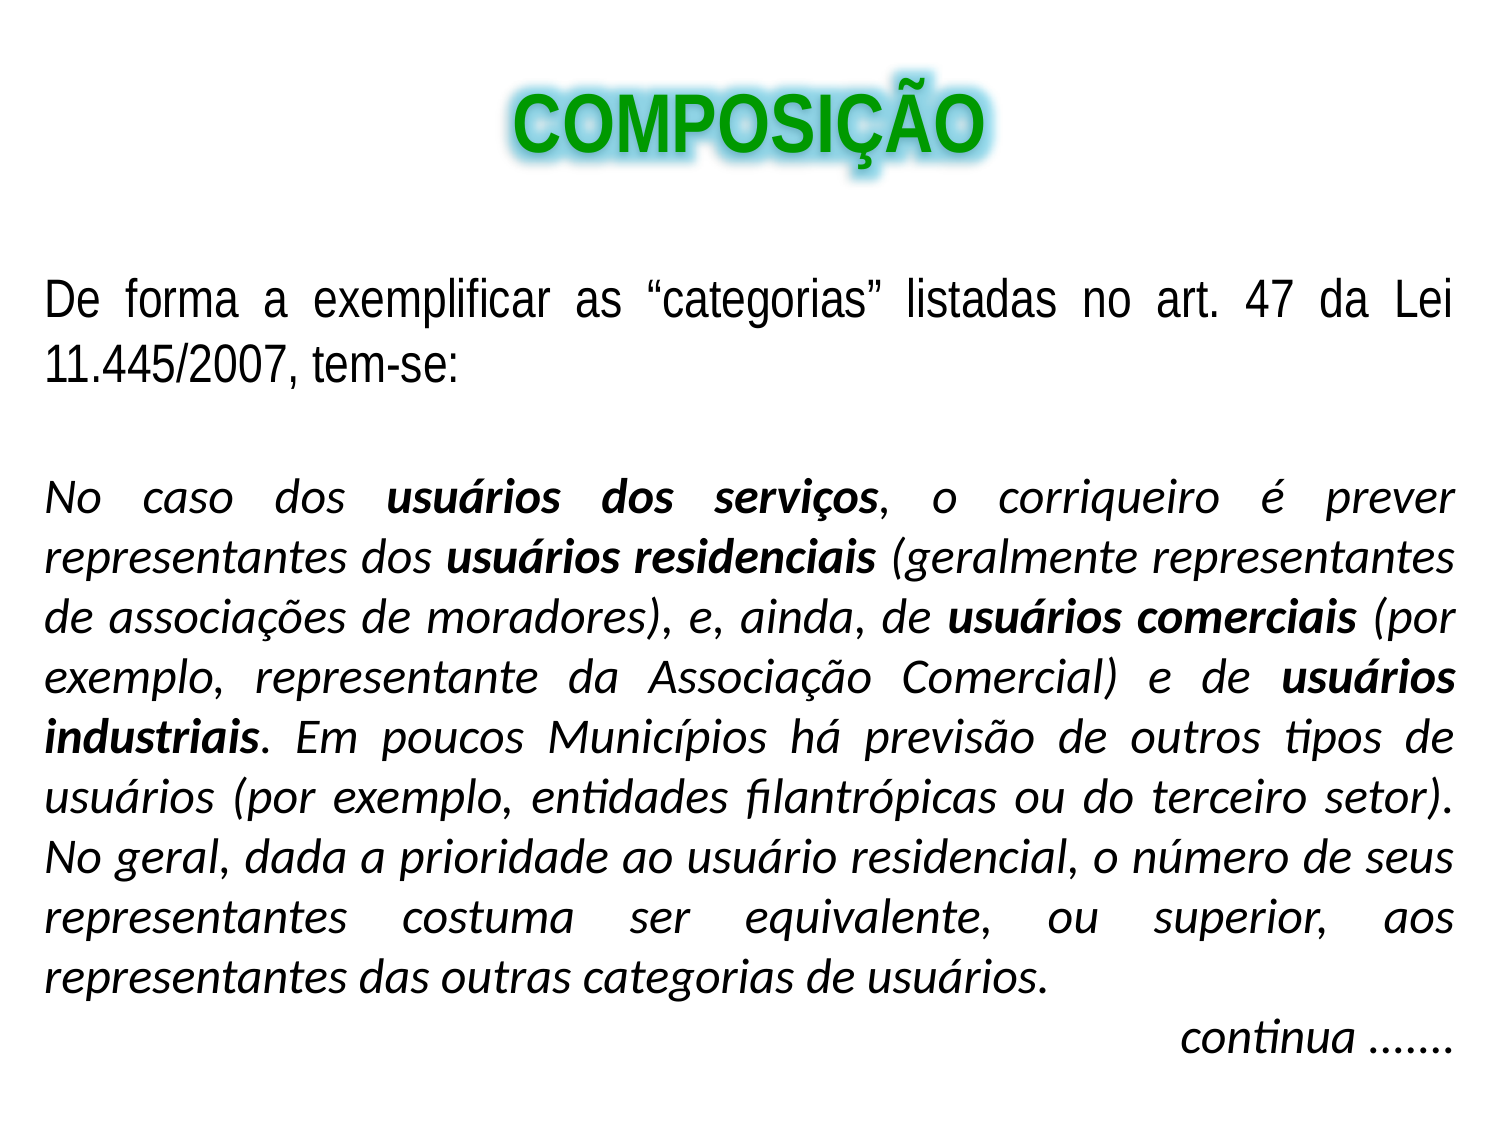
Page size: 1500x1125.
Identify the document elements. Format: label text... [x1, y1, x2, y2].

text_box COMPOSIÇÃO [0, 30, 1500, 208]
text_box De forma a exemplificar as “categorias” listadas no art. 47 da Lei 11.445/2007, tem-se: No caso dos usuários dos serviços, o corriqueiro é prever representantes dos usuários residenciais (geralmente representantes de associações de moradores), e, ainda, de usuários comerciais (por exemplo, representante da Associação Comercial) e de usuários industriais. Em poucos Municípios há previsão de outros tipos de usuários (por exemplo, entidades filantrópicas ou do terceiro setor). No geral, dada a prioridade ao usuário residencial, o número de seus representantes costuma ser equivalente, ou superior, aos representantes das outras categorias de usuários. continua ....... [29, 256, 1471, 1071]
